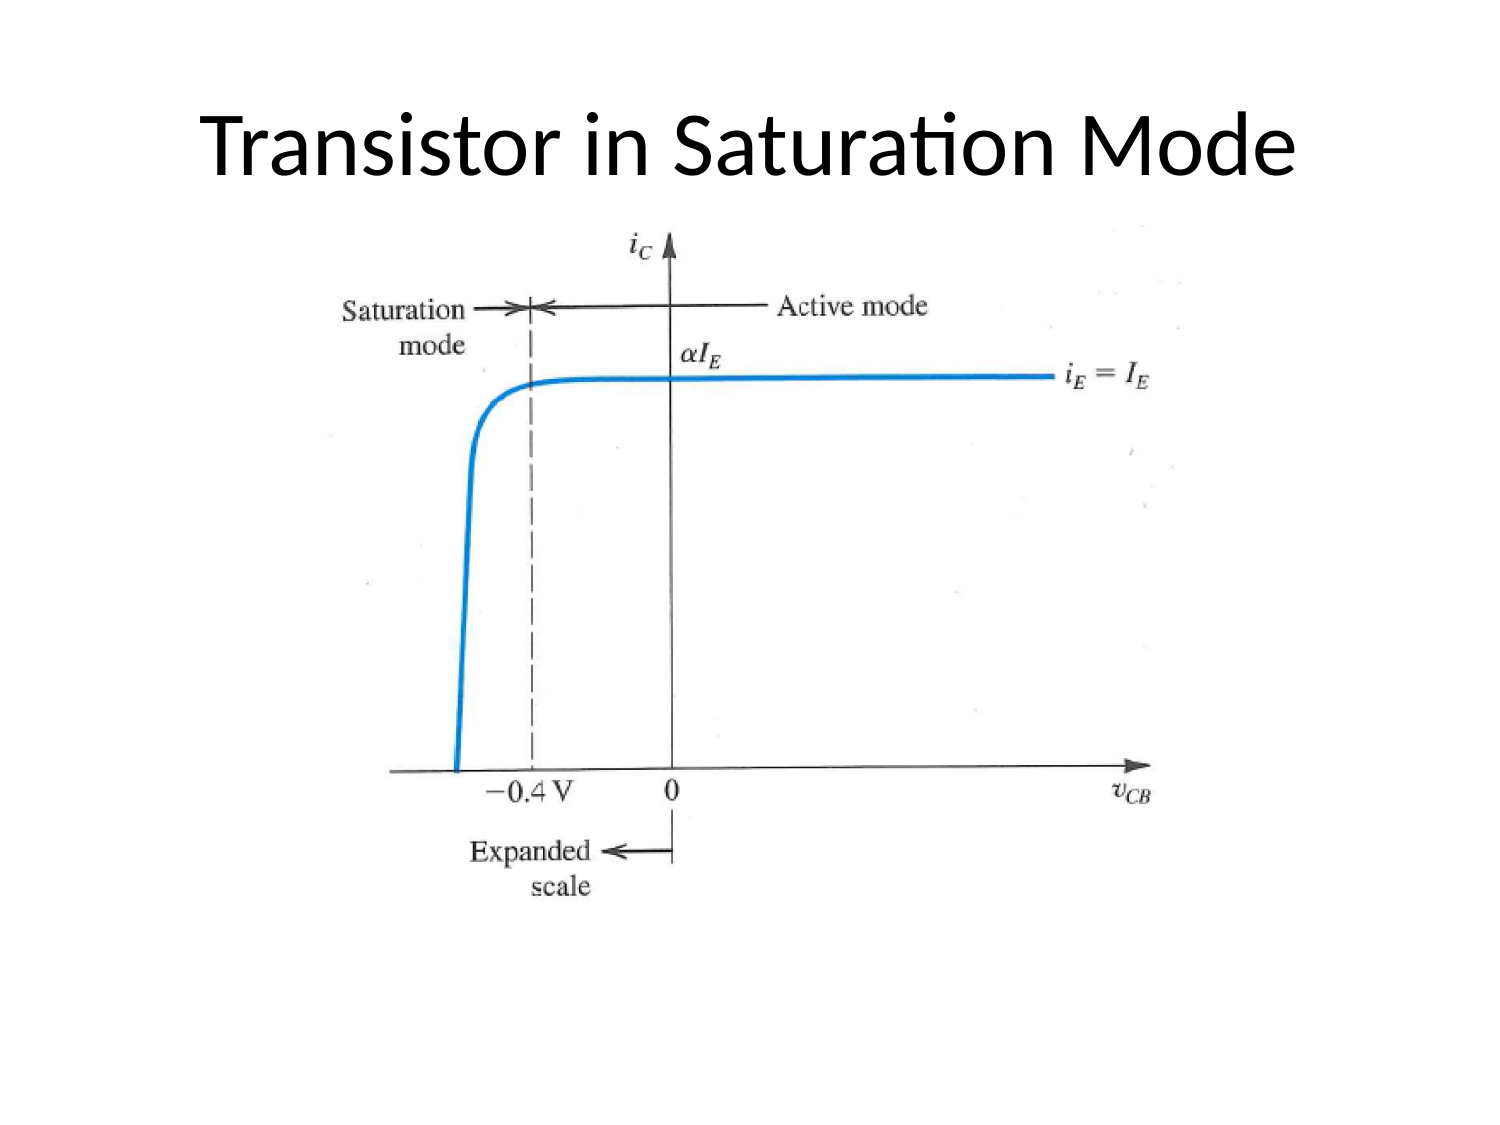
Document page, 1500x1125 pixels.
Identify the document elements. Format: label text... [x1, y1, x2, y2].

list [295, 212, 1205, 914]
title Transistor in Saturation Mode [75, 45, 1425, 233]
